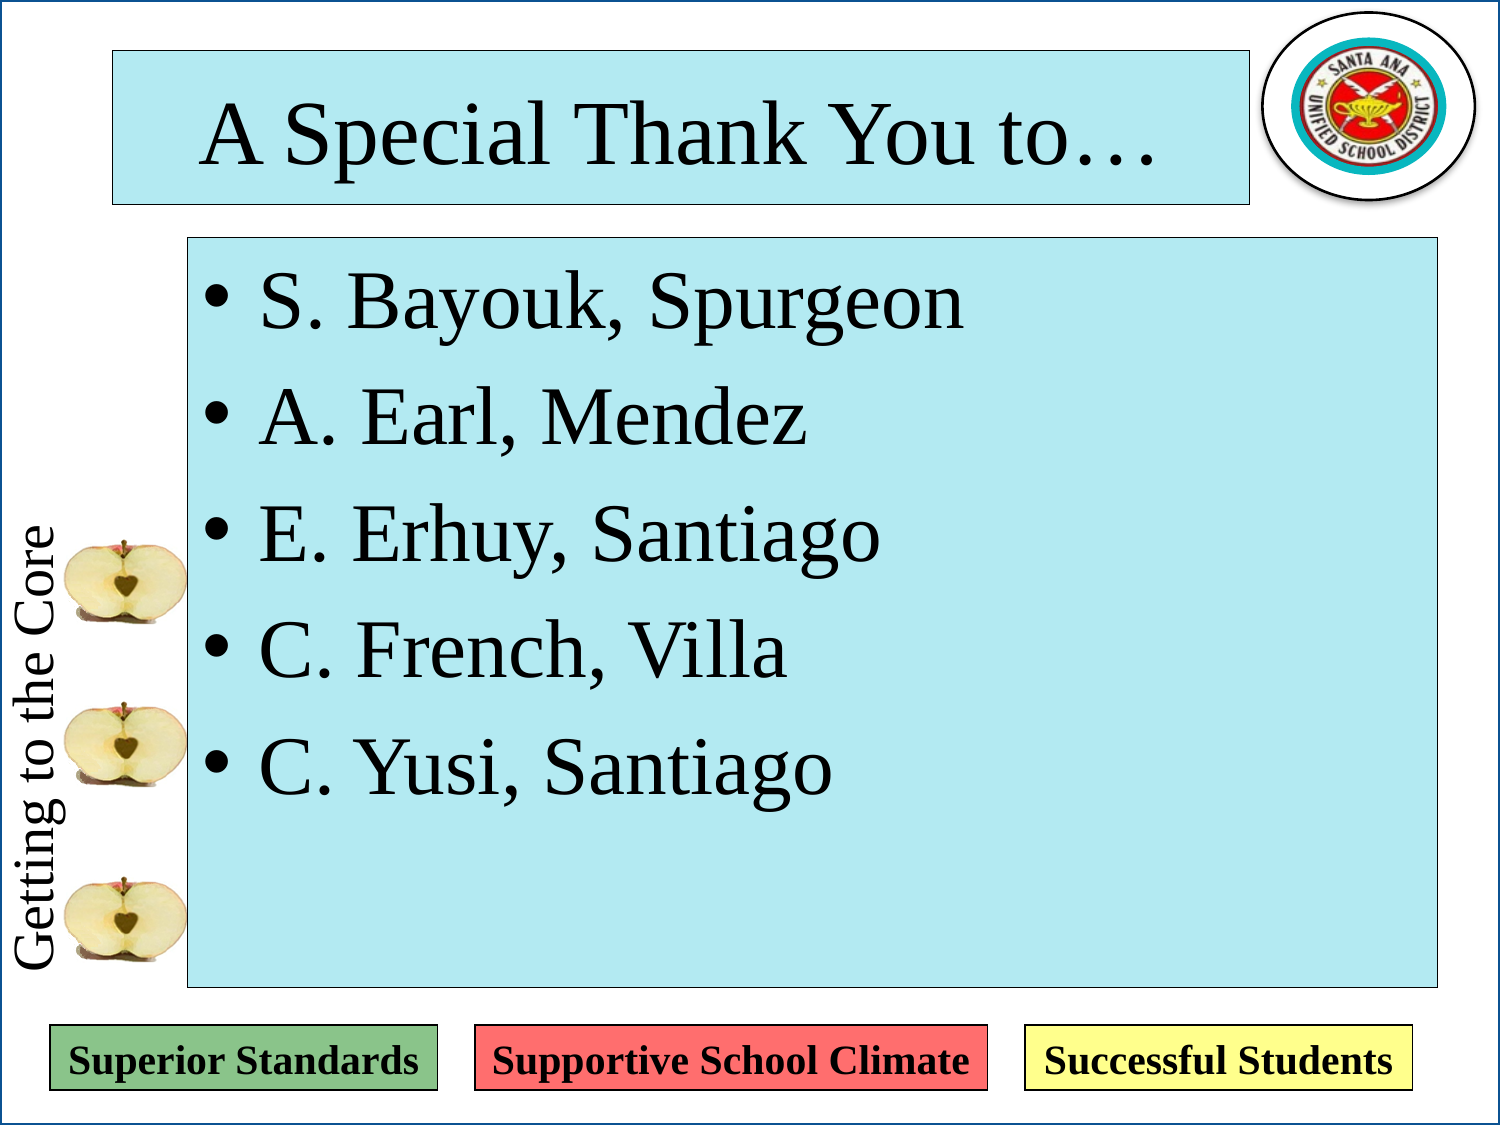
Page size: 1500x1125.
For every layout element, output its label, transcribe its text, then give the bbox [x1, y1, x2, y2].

picture [62, 874, 187, 963]
list S. Bayouk, Spurgeon A. Earl, Mendez E. Erhuy, Santiago C. French, Villa C. Yusi, Santiago [187, 237, 1438, 988]
picture [62, 699, 187, 788]
picture [62, 537, 187, 625]
title A Special Thank You to… [112, 50, 1250, 205]
picture [1300, 46, 1437, 166]
